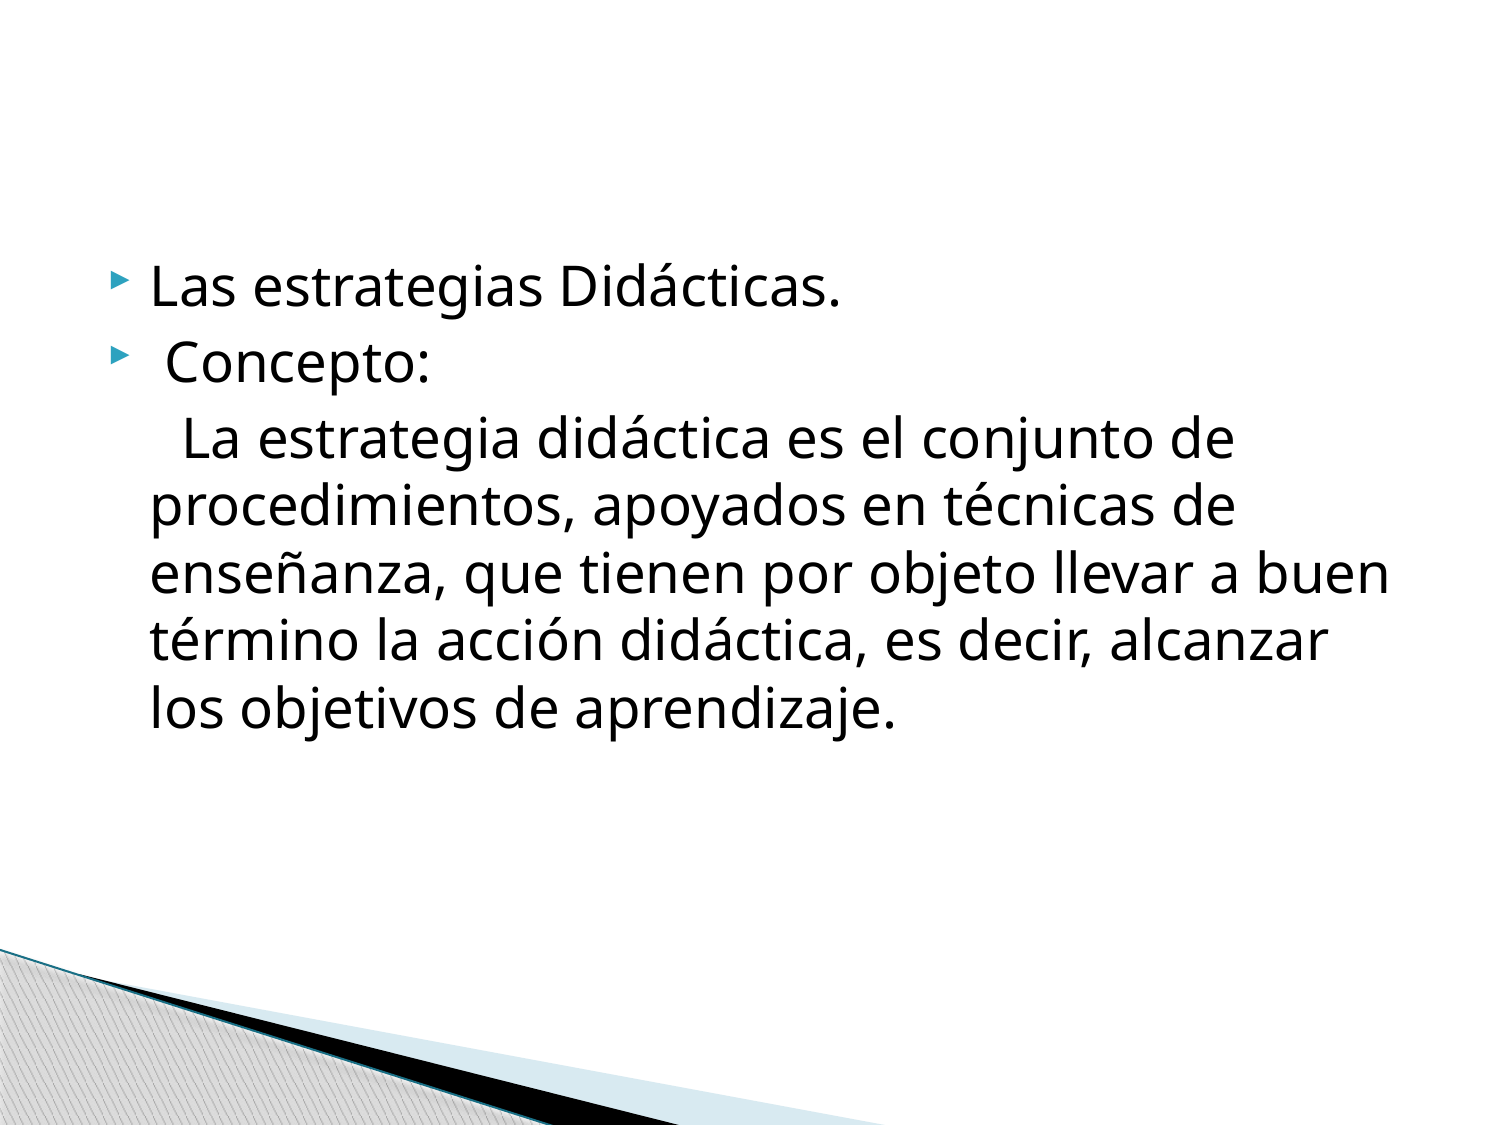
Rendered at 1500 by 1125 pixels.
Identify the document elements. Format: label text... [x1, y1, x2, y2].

list Las estrategias Didácticas. Concepto: La estrategia didáctica es el conjunto de procedimientos, apoyados en técnicas de enseñanza, que tienen por objeto llevar a buen término la acción didáctica, es decir, alcanzar los objetivos de aprendizaje. [75, 243, 1425, 986]
